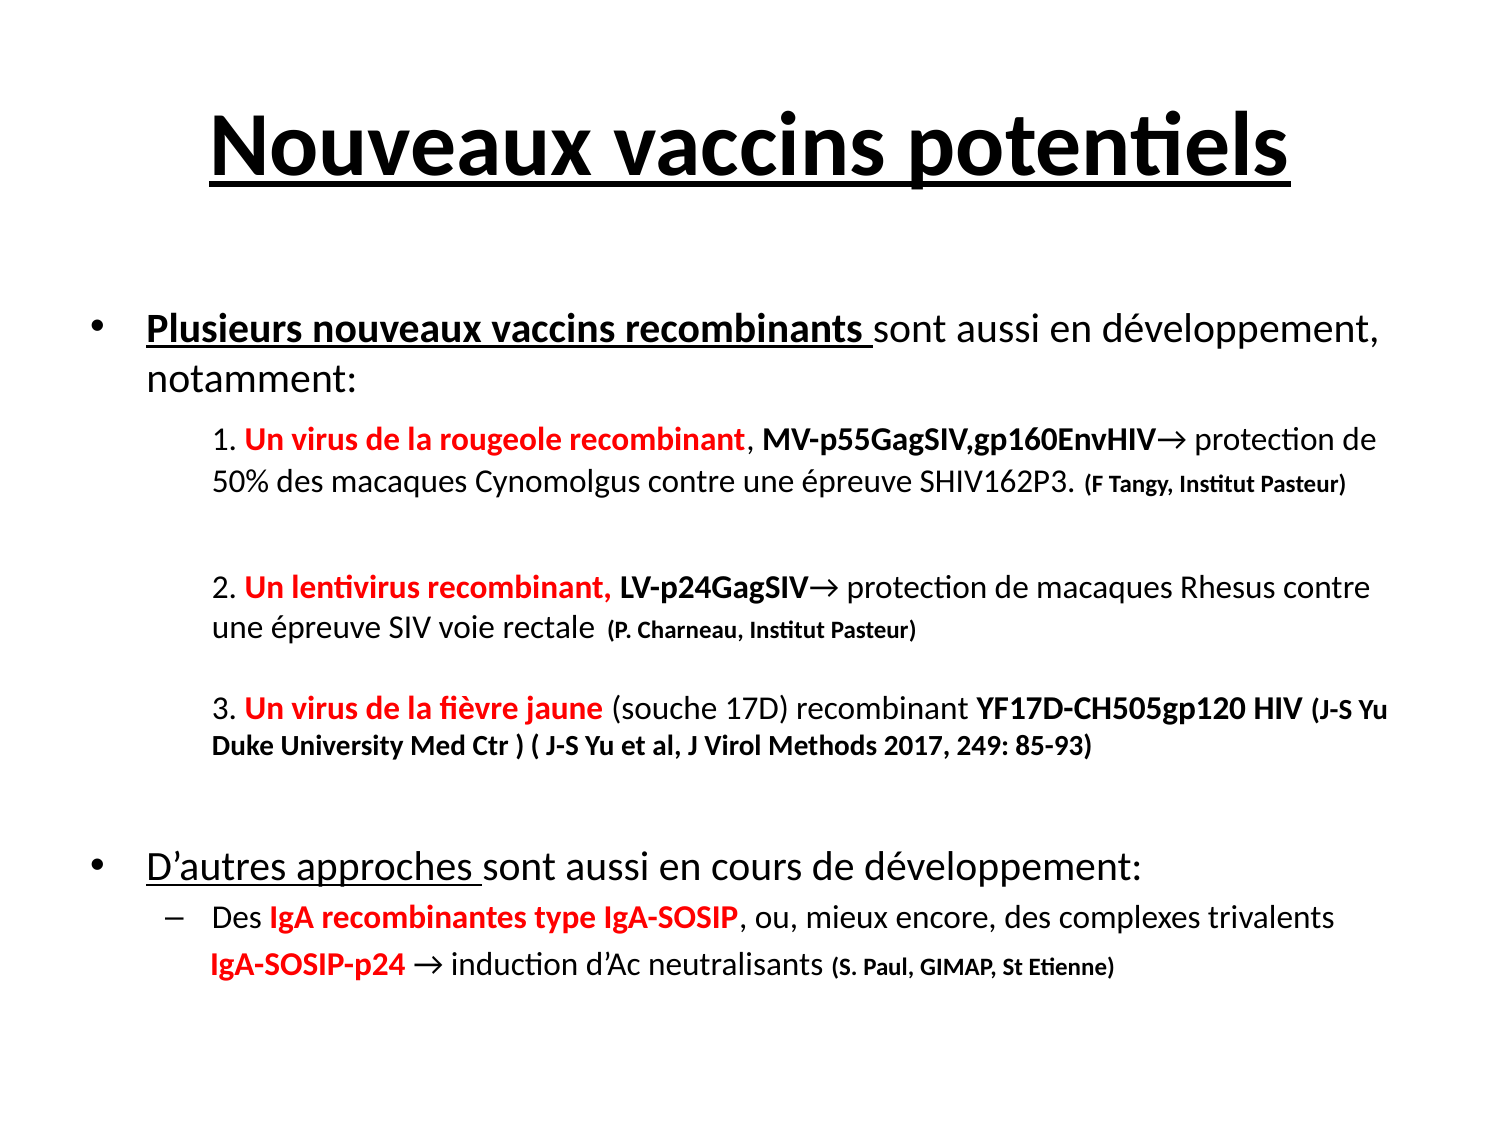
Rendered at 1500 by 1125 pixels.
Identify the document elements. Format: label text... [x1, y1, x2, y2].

list Plusieurs nouveaux vaccins recombinants sont aussi en développement, notamment: 1. Un virus de la rougeole recombinant, MV-p55GagSIV,gp160EnvHIV→ protection de 50% des macaques Cynomolgus contre une épreuve SHIV162P3. (F Tangy, Institut Pasteur) 2. Un lentivirus recombinant, LV-p24GagSIV→ protection de macaques Rhesus contre une épreuve SIV voie rectale (P. Charneau, Institut Pasteur) 3. Un virus de la fièvre jaune (souche 17D) recombinant YF17D-CH505gp120 HIV (J-S Yu Duke University Med Ctr ) ( J-S Yu et al, J Virol Methods 2017, 249: 85-93) D’autres approches sont aussi en cours de développement: Des IgA recombinantes type IgA-SOSIP, ou, mieux encore, des complexes trivalents IgA-SOSIP-p24 → induction d’Ac neutralisants (S. Paul, GIMAP, St Etienne) [75, 292, 1425, 1005]
title Nouveaux vaccins potentiels [75, 45, 1425, 233]
